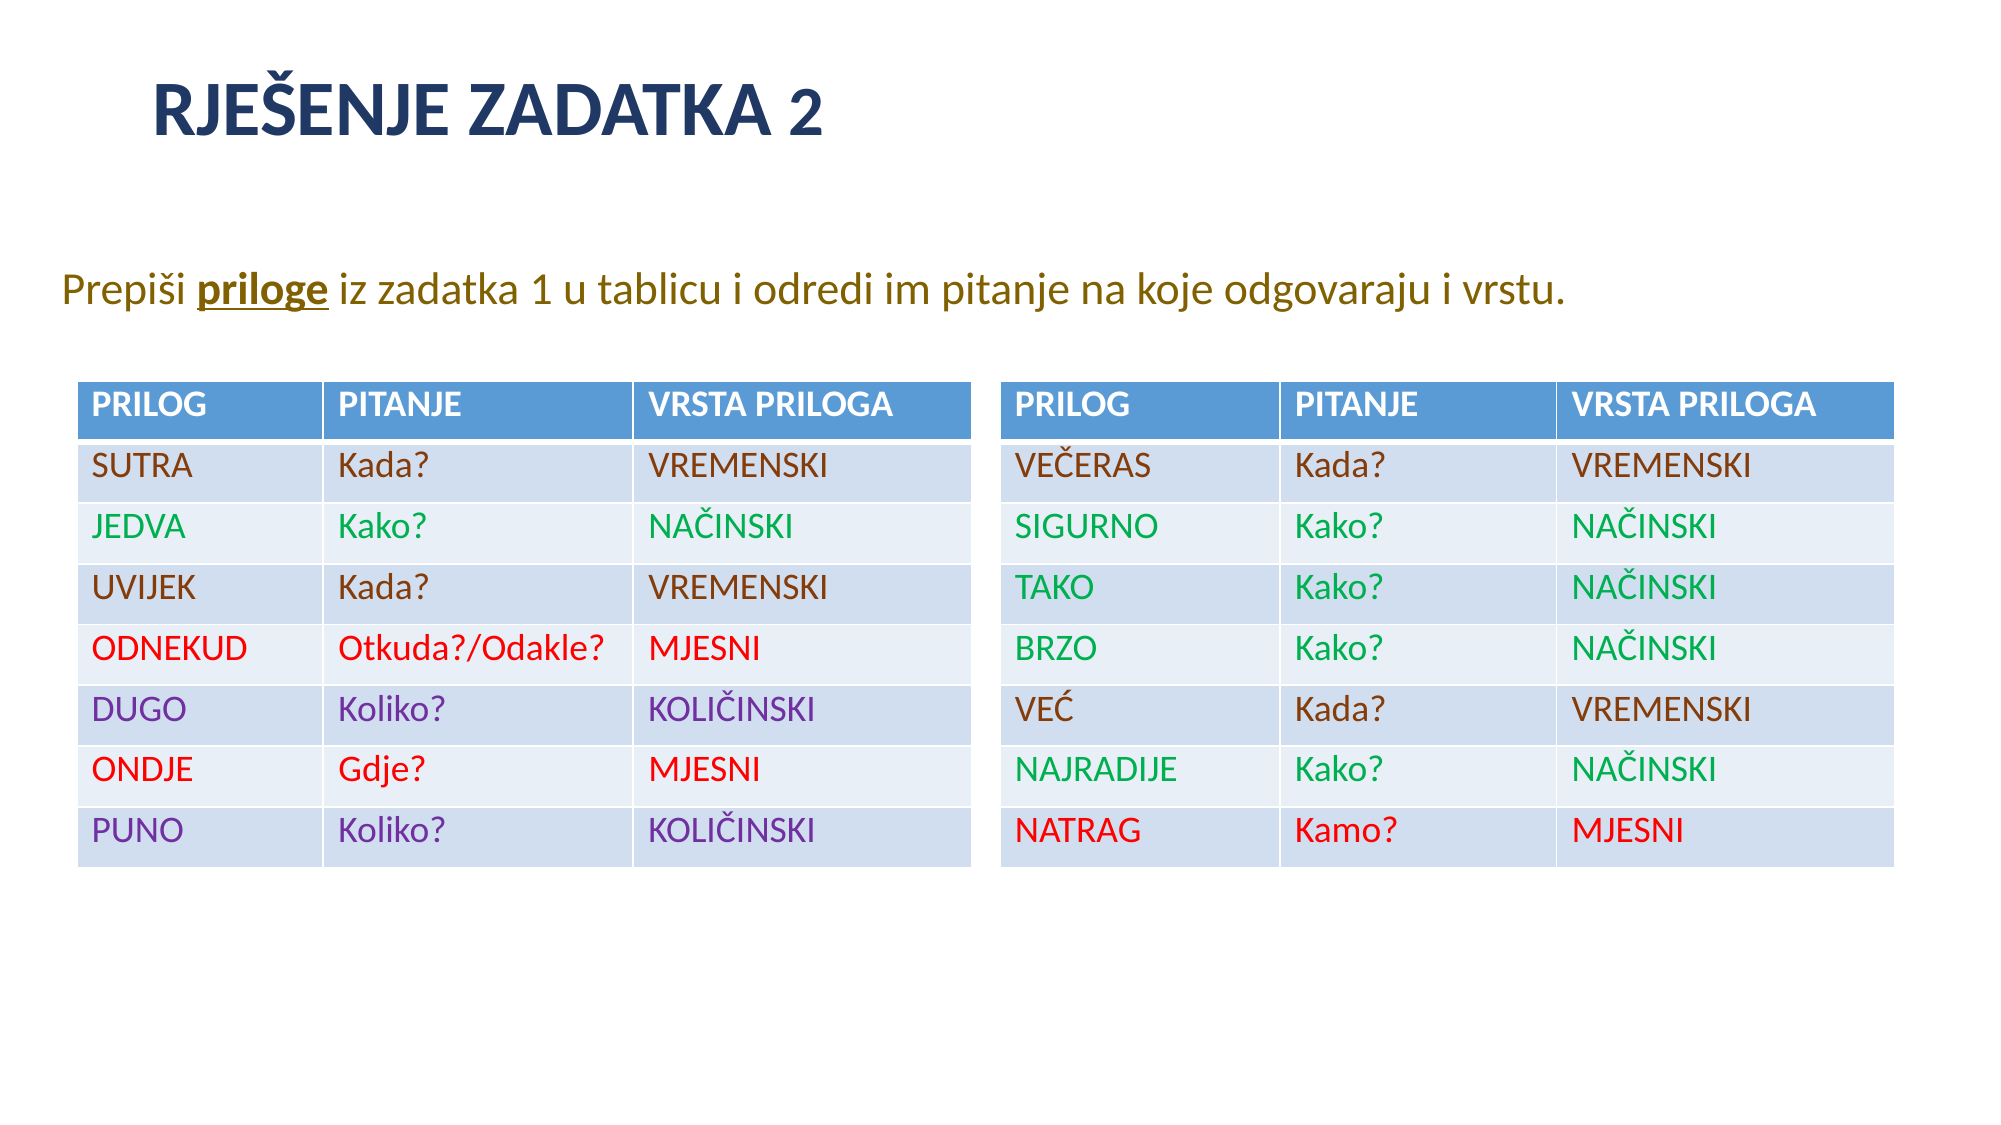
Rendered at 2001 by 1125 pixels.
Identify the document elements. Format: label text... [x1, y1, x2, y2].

table_cell NAČINSKI [1557, 504, 1894, 563]
table_cell Kako? [1281, 747, 1556, 806]
table_cell NAČINSKI [634, 504, 971, 563]
table_cell NAČINSKI [1557, 565, 1894, 624]
table_cell NAJRADIJE [1001, 747, 1279, 806]
table_cell Koliko? [324, 686, 632, 745]
table_cell VREMENSKI [1557, 686, 1894, 745]
table_cell Kako? [1281, 625, 1556, 684]
table_cell KOLIČINSKI [634, 808, 971, 867]
table_cell DUGO [78, 686, 322, 745]
table_cell Kako? [1281, 504, 1556, 563]
table_cell Gdje? [324, 747, 632, 806]
table_cell JEDVA [78, 504, 322, 563]
table_cell Kamo? [1281, 808, 1556, 867]
table_cell Otkuda?/Odakle? [324, 625, 632, 684]
table_cell VEĆ [1001, 686, 1279, 745]
table_cell SUTRA [78, 445, 322, 502]
table_cell MJESNI [634, 625, 971, 684]
title RJEŠENJE ZADATKA 2 [137, 59, 1863, 160]
table_cell Koliko? [324, 808, 632, 867]
table_cell MJESNI [634, 747, 971, 806]
table_cell TAKO [1001, 565, 1279, 624]
table_cell ONDJE [78, 747, 322, 806]
table_header PITANJE [324, 382, 632, 439]
table_cell BRZO [1001, 625, 1279, 684]
table_cell Kako? [324, 504, 632, 563]
table_header PRILOG [1001, 382, 1279, 439]
table_cell VREMENSKI [634, 565, 971, 624]
table_header VRSTA PRILOGA [634, 382, 971, 439]
table_cell PUNO [78, 808, 322, 867]
table_cell Kada? [324, 565, 632, 624]
table_cell NAČINSKI [1557, 625, 1894, 684]
table_cell Kada? [1281, 686, 1556, 745]
table_cell SIGURNO [1001, 504, 1279, 563]
table_cell Kada? [1281, 445, 1556, 502]
table_cell NAČINSKI [1557, 747, 1894, 806]
table_cell ODNEKUD [78, 625, 322, 684]
table_header PITANJE [1281, 382, 1556, 439]
table_cell UVIJEK [78, 565, 322, 624]
table_cell Kada? [324, 445, 632, 502]
table_cell Kako? [1281, 565, 1556, 624]
table_header PRILOG [78, 382, 322, 439]
table_cell VEČERAS [1001, 445, 1279, 502]
table_cell VREMENSKI [1557, 445, 1894, 502]
table_cell VREMENSKI [634, 445, 971, 502]
table_cell KOLIČINSKI [634, 686, 971, 745]
table_cell NATRAG [1001, 808, 1279, 867]
table_header VRSTA PRILOGA [1557, 382, 1894, 439]
table_cell MJESNI [1557, 808, 1894, 867]
list Prepiši priloge iz zadatka 1 u tablicu i odredi im pitanje na koje odgovaraju i vrstu. [46, 181, 1932, 891]
